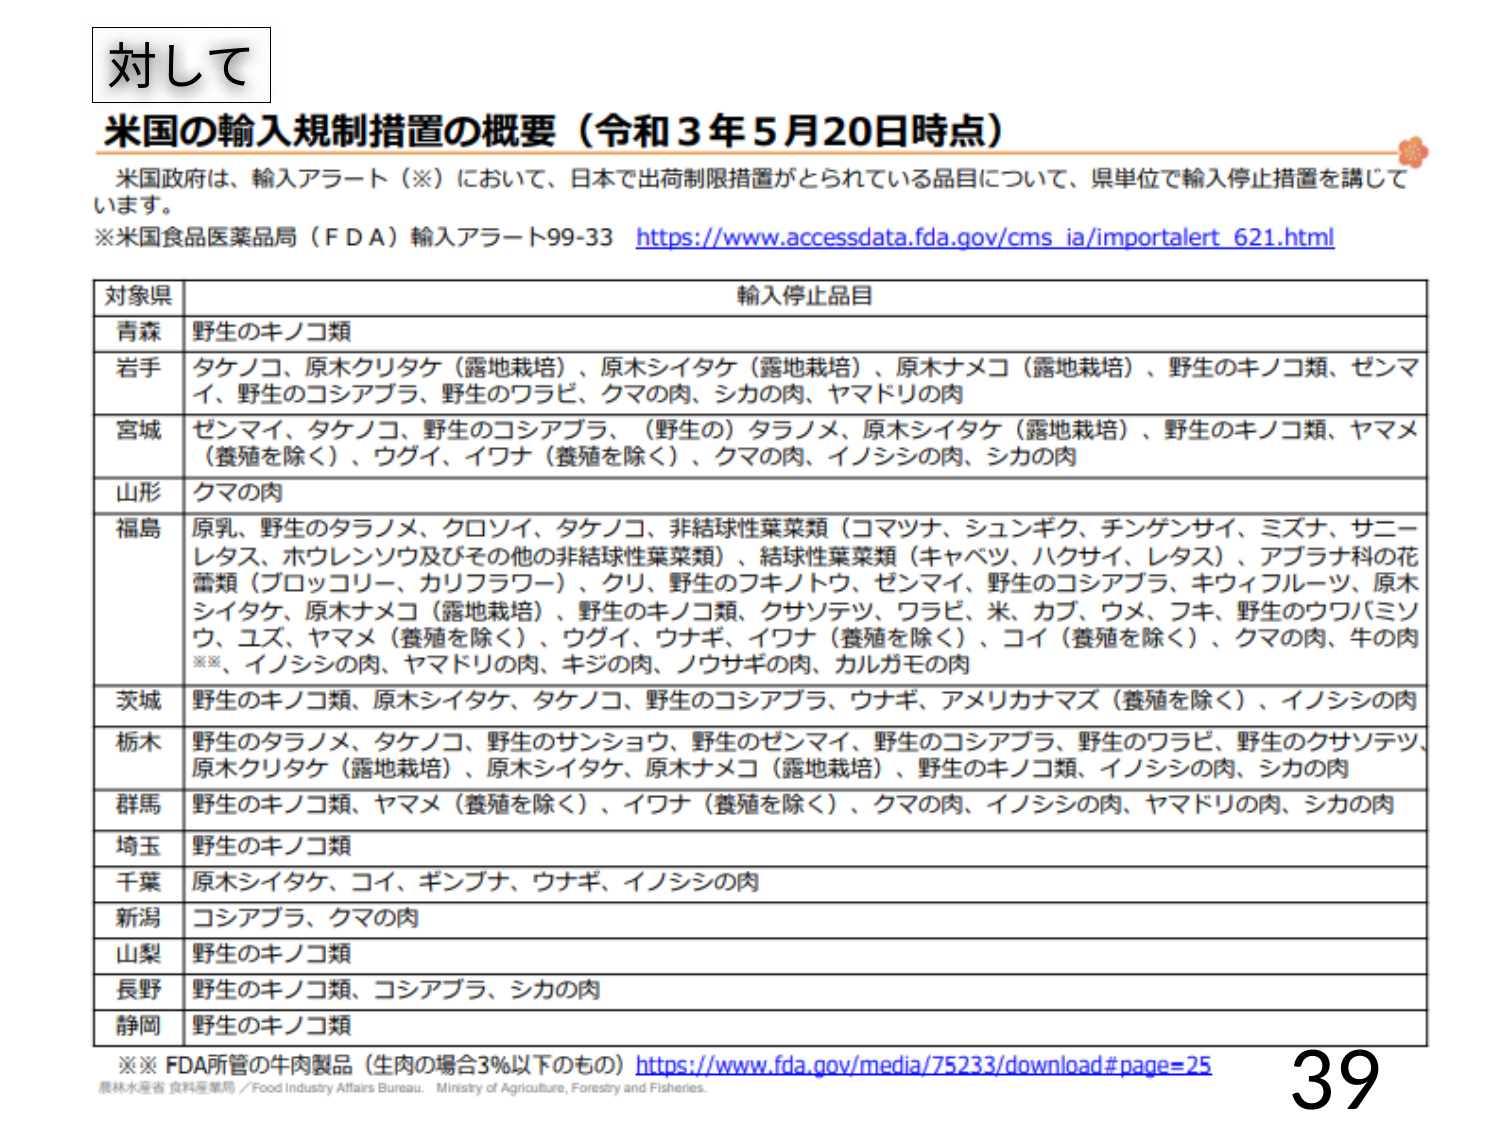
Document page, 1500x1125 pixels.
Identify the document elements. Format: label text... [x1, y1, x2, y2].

picture [52, 87, 1483, 1125]
text_box 対して [92, 27, 271, 87]
